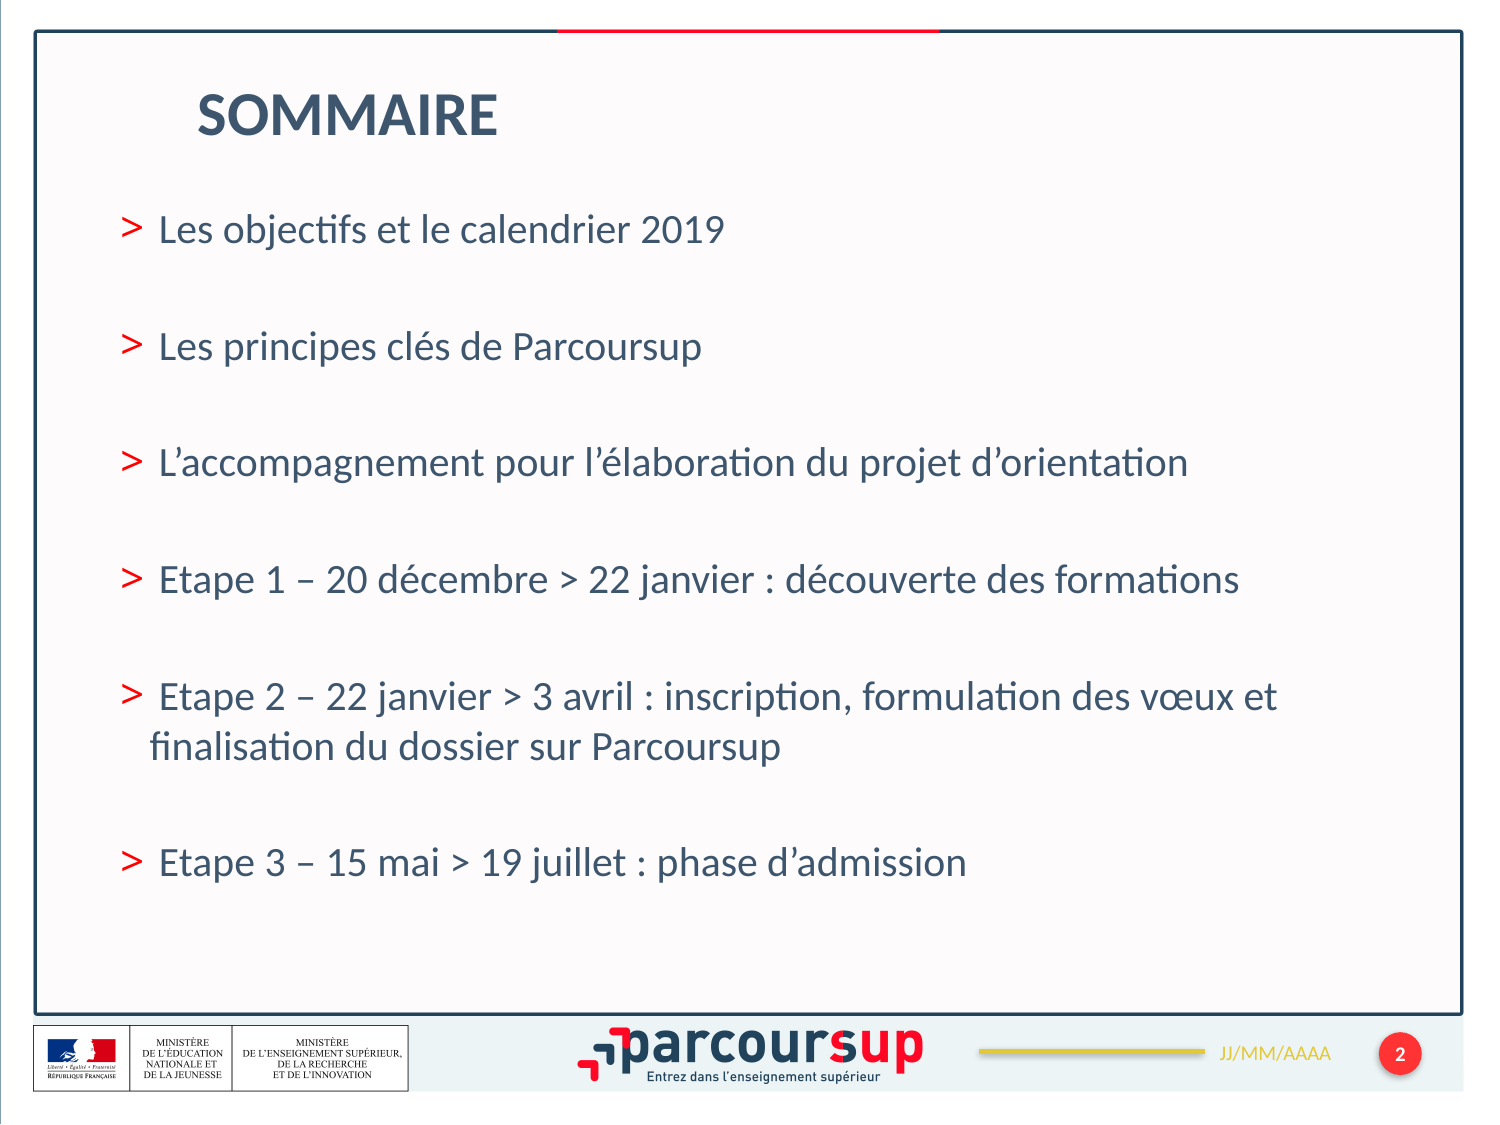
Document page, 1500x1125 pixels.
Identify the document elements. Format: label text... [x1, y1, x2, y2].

picture [0, 0, 1499, 1124]
slide_number 2 [1379, 1028, 1422, 1078]
title sommaire [182, 12, 1476, 224]
list Les objectifs et le calendrier 2019 Les principes clés de Parcoursup L’accompagnement pour l’élaboration du projet d’orientation Etape 1 – 20 décembre > 22 janvier : découverte des formations Etape 2 – 22 janvier > 3 avril : inscription, formulation des vœux et finalisation du dossier sur Parcoursup Etape 3 – 15 mai > 19 juillet : phase d’admission [105, 194, 1352, 949]
